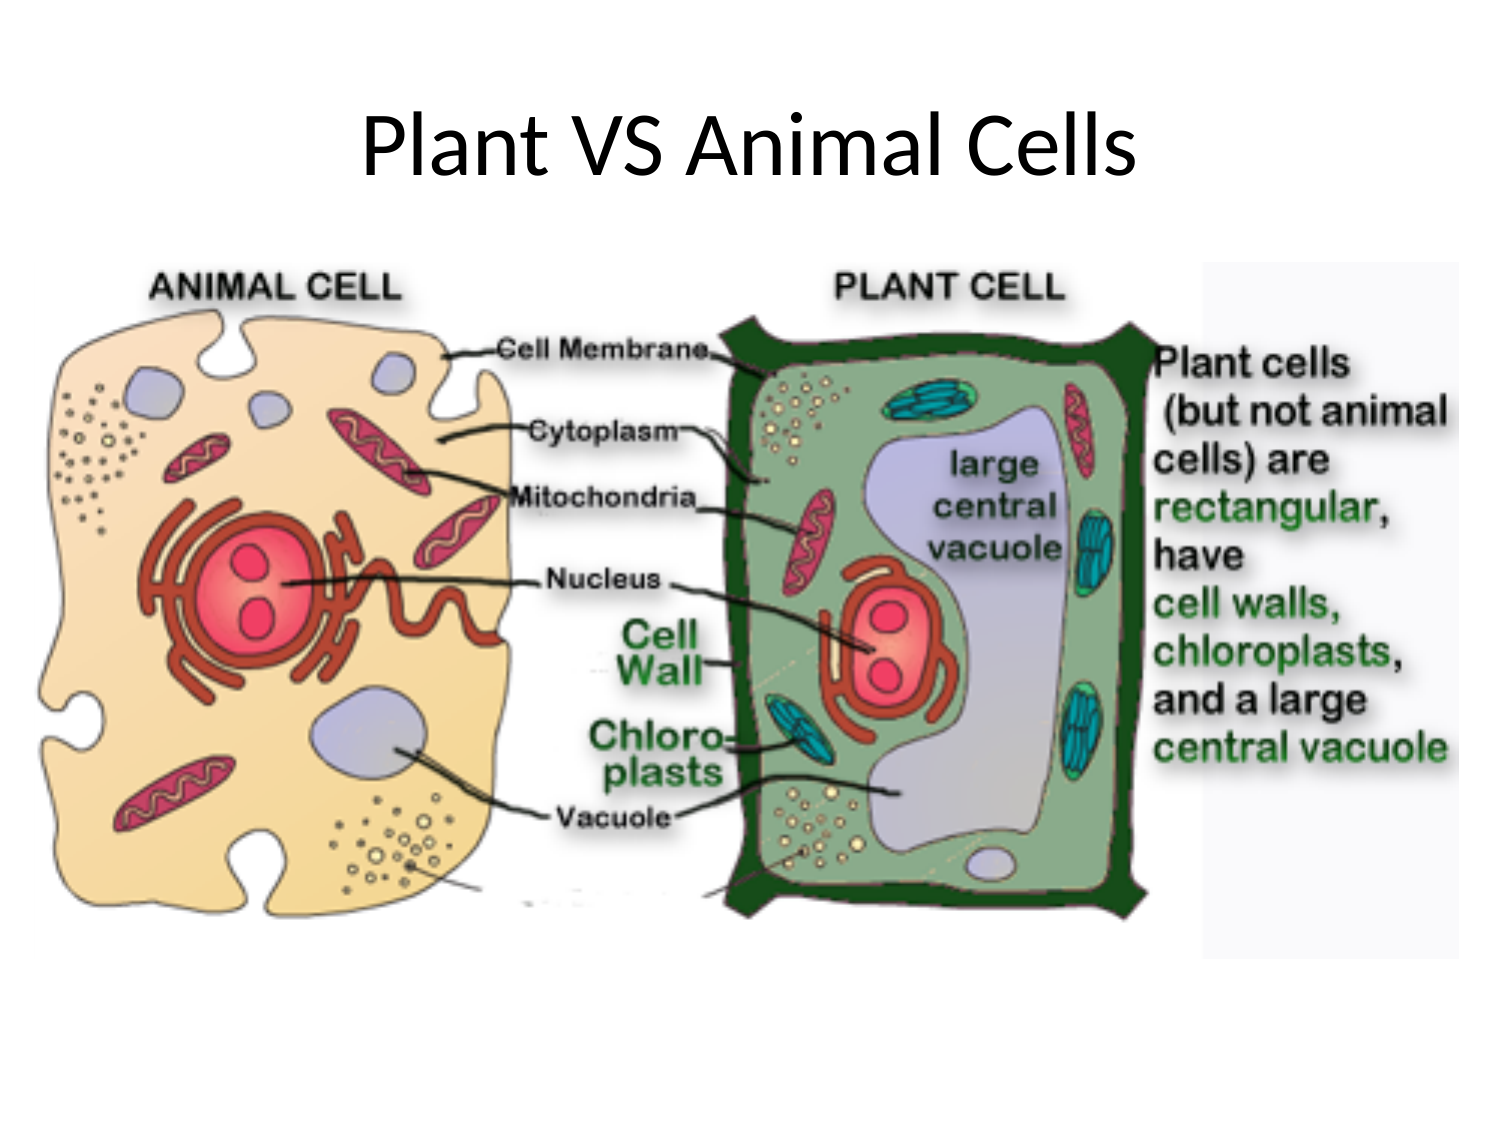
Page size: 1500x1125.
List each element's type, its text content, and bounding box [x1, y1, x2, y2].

picture [33, 262, 1459, 959]
title Plant VS Animal Cells [75, 45, 1425, 233]
